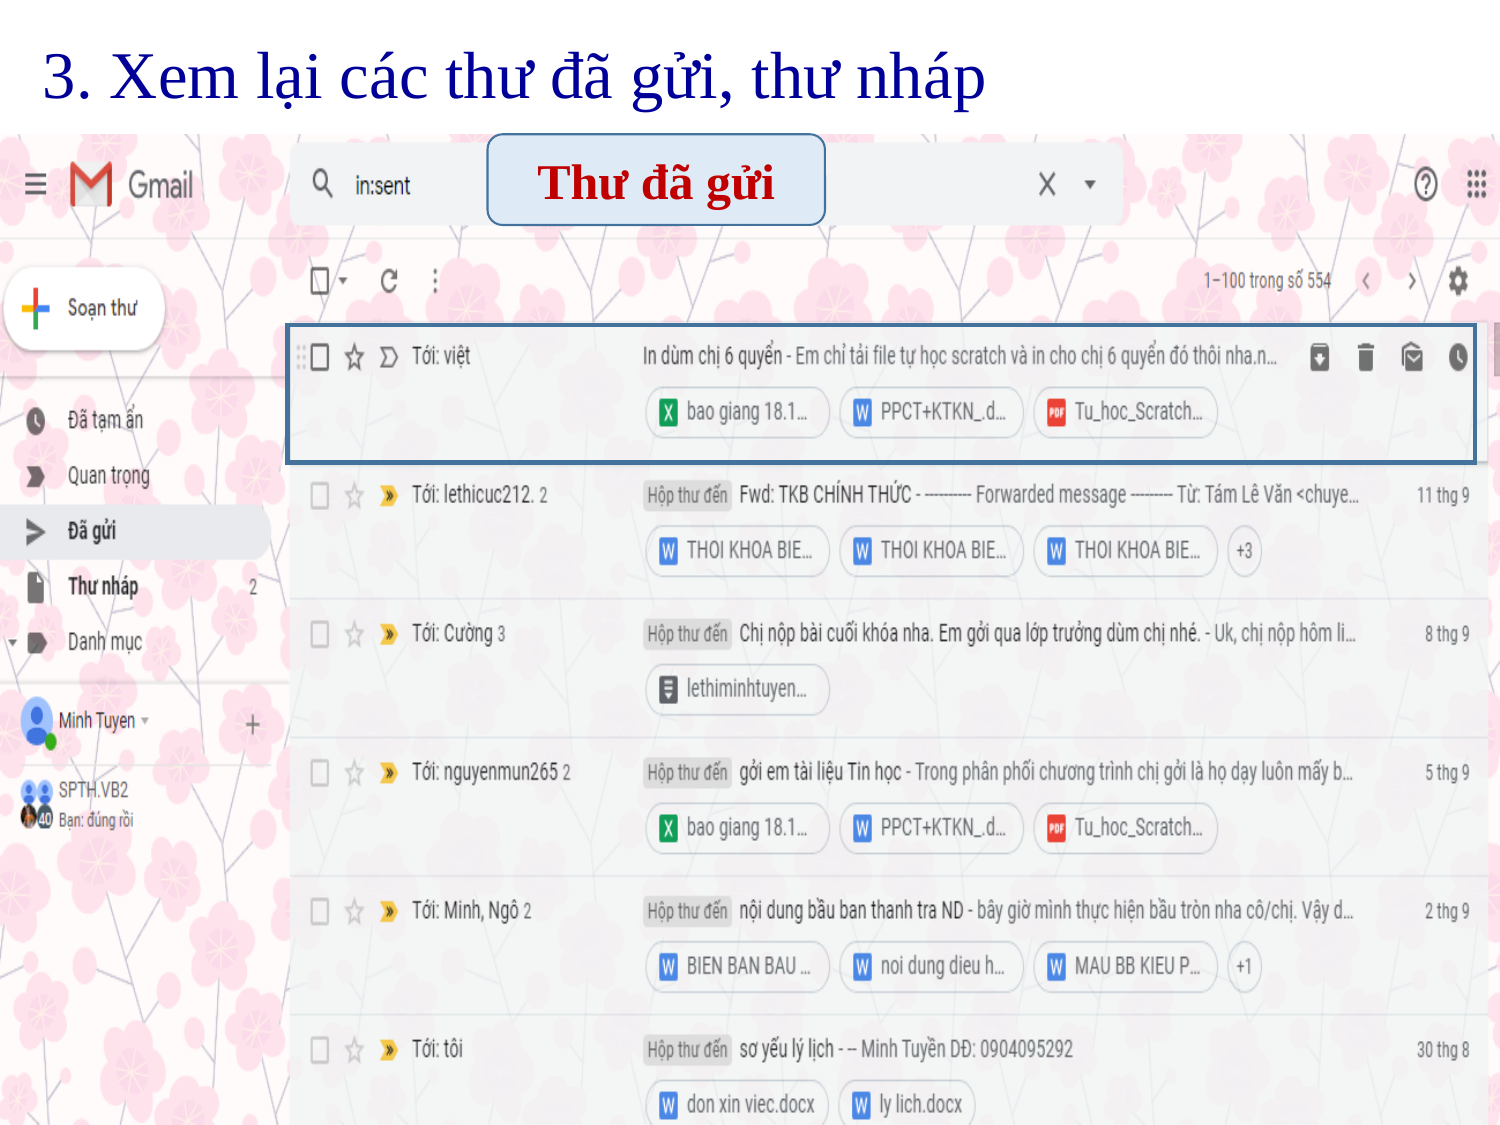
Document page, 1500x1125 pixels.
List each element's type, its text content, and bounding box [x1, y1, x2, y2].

picture [0, 134, 1500, 1125]
text_box 3. Xem lại các thư đã gửi, thư nháp [28, 24, 1004, 120]
